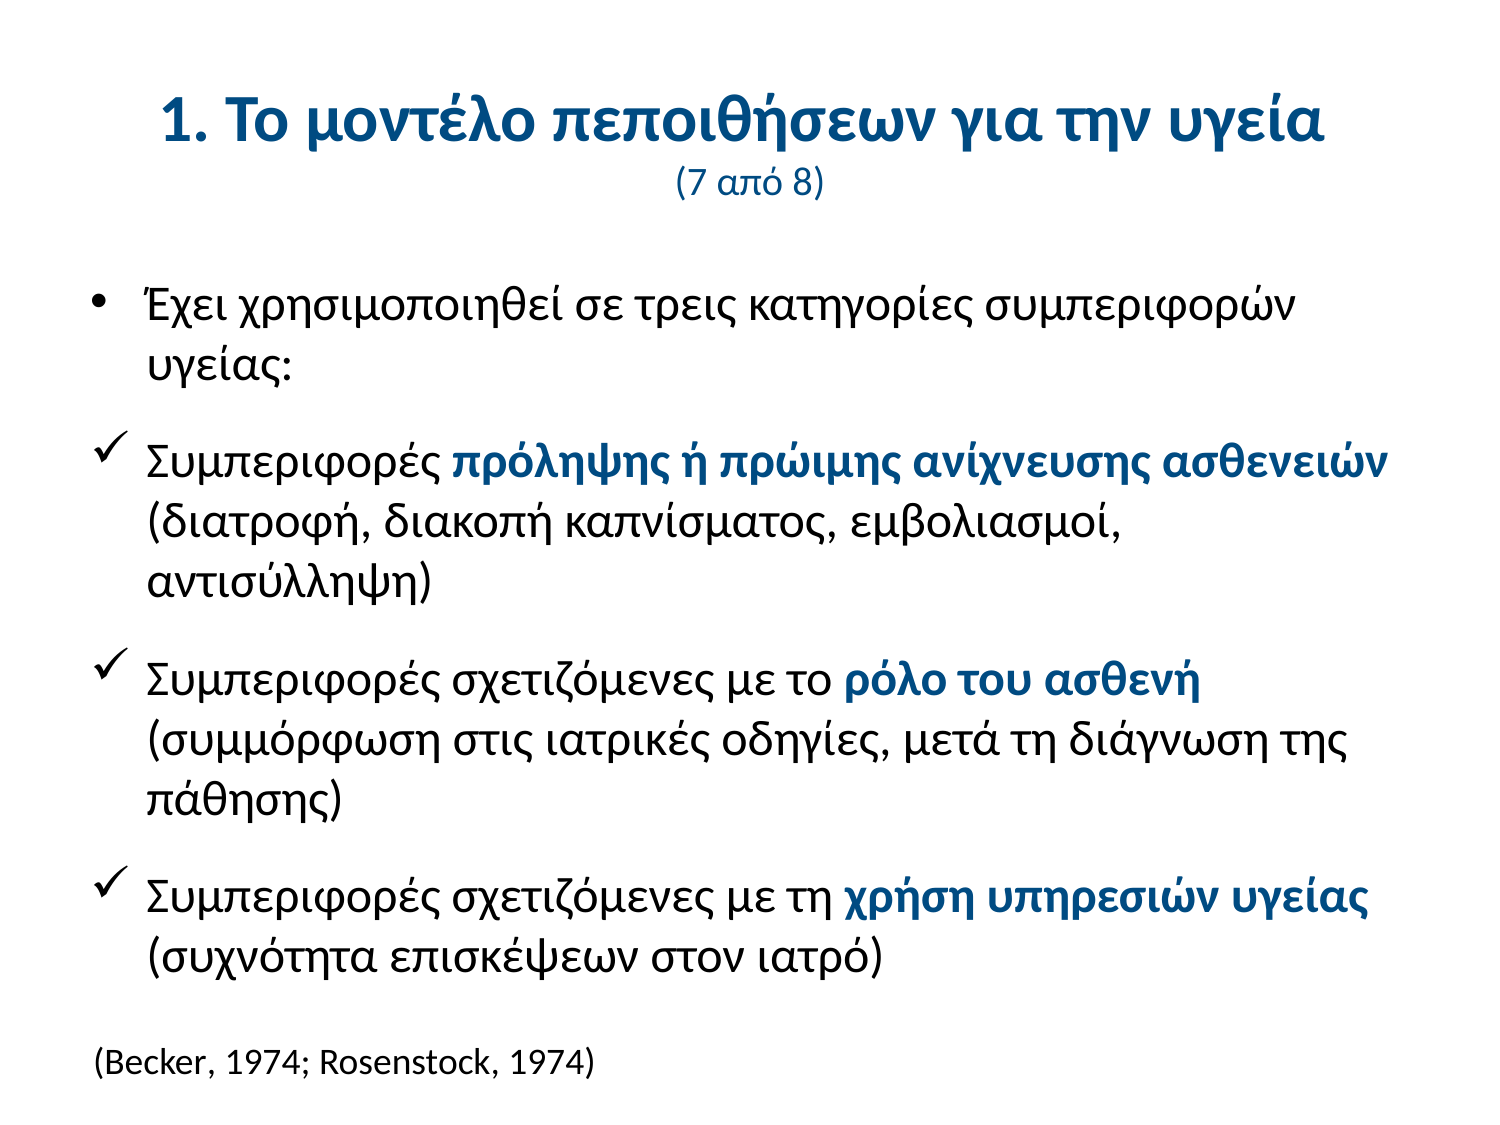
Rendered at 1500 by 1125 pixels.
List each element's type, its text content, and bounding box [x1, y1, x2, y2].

list Έχει χρησιμοποιηθεί σε τρεις κατηγορίες συμπεριφορών υγείας: Συμπεριφορές πρόληψης ή πρώιμης ανίχνευσης ασθενειών (διατροφή, διακοπή καπνίσματος, εμβολιασμοί, αντισύλληψη) Συμπεριφορές σχετιζόμενες με το ρόλο του ασθενή (συμμόρφωση στις ιατρικές οδηγίες, μετά τη διάγνωση της πάθησης) Συμπεριφορές σχετιζόμενες με τη χρήση υπηρεσιών υγείας (συχνότητα επισκέψεων στον ιατρό) [75, 262, 1425, 1005]
title 1. Το μοντέλο πεποιθήσεων για την υγεία (7 από 8) [75, 45, 1425, 233]
text_box (Becker, 1974; Rosenstock, 1974) [78, 1030, 620, 1090]
